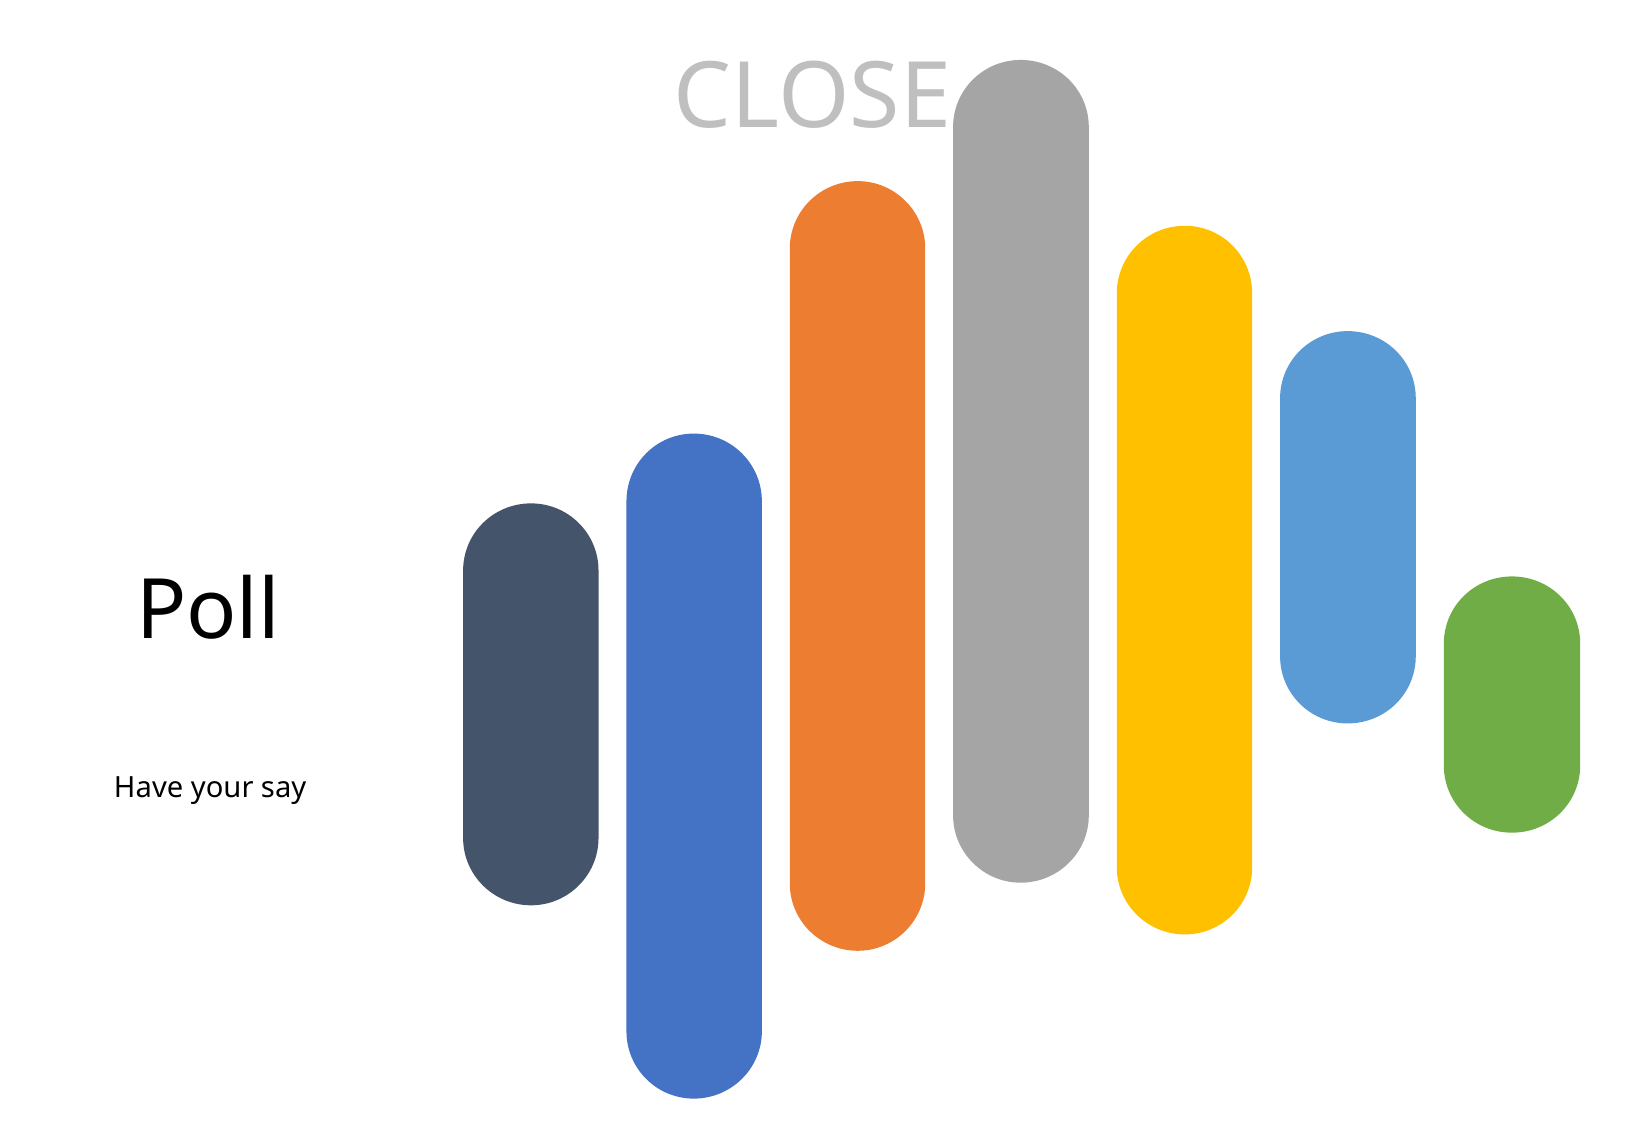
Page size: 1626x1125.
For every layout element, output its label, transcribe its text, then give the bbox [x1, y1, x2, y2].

text_box [952, 58, 1090, 884]
text_box CLOSE [208, 28, 1417, 154]
text_box [1115, 224, 1254, 936]
text_box Have your say [99, 760, 322, 811]
text_box Poll [121, 567, 295, 663]
text_box [788, 180, 927, 952]
text_box [1279, 330, 1417, 725]
text_box [1442, 575, 1582, 834]
text_box [462, 502, 600, 907]
text_box [625, 432, 763, 1100]
